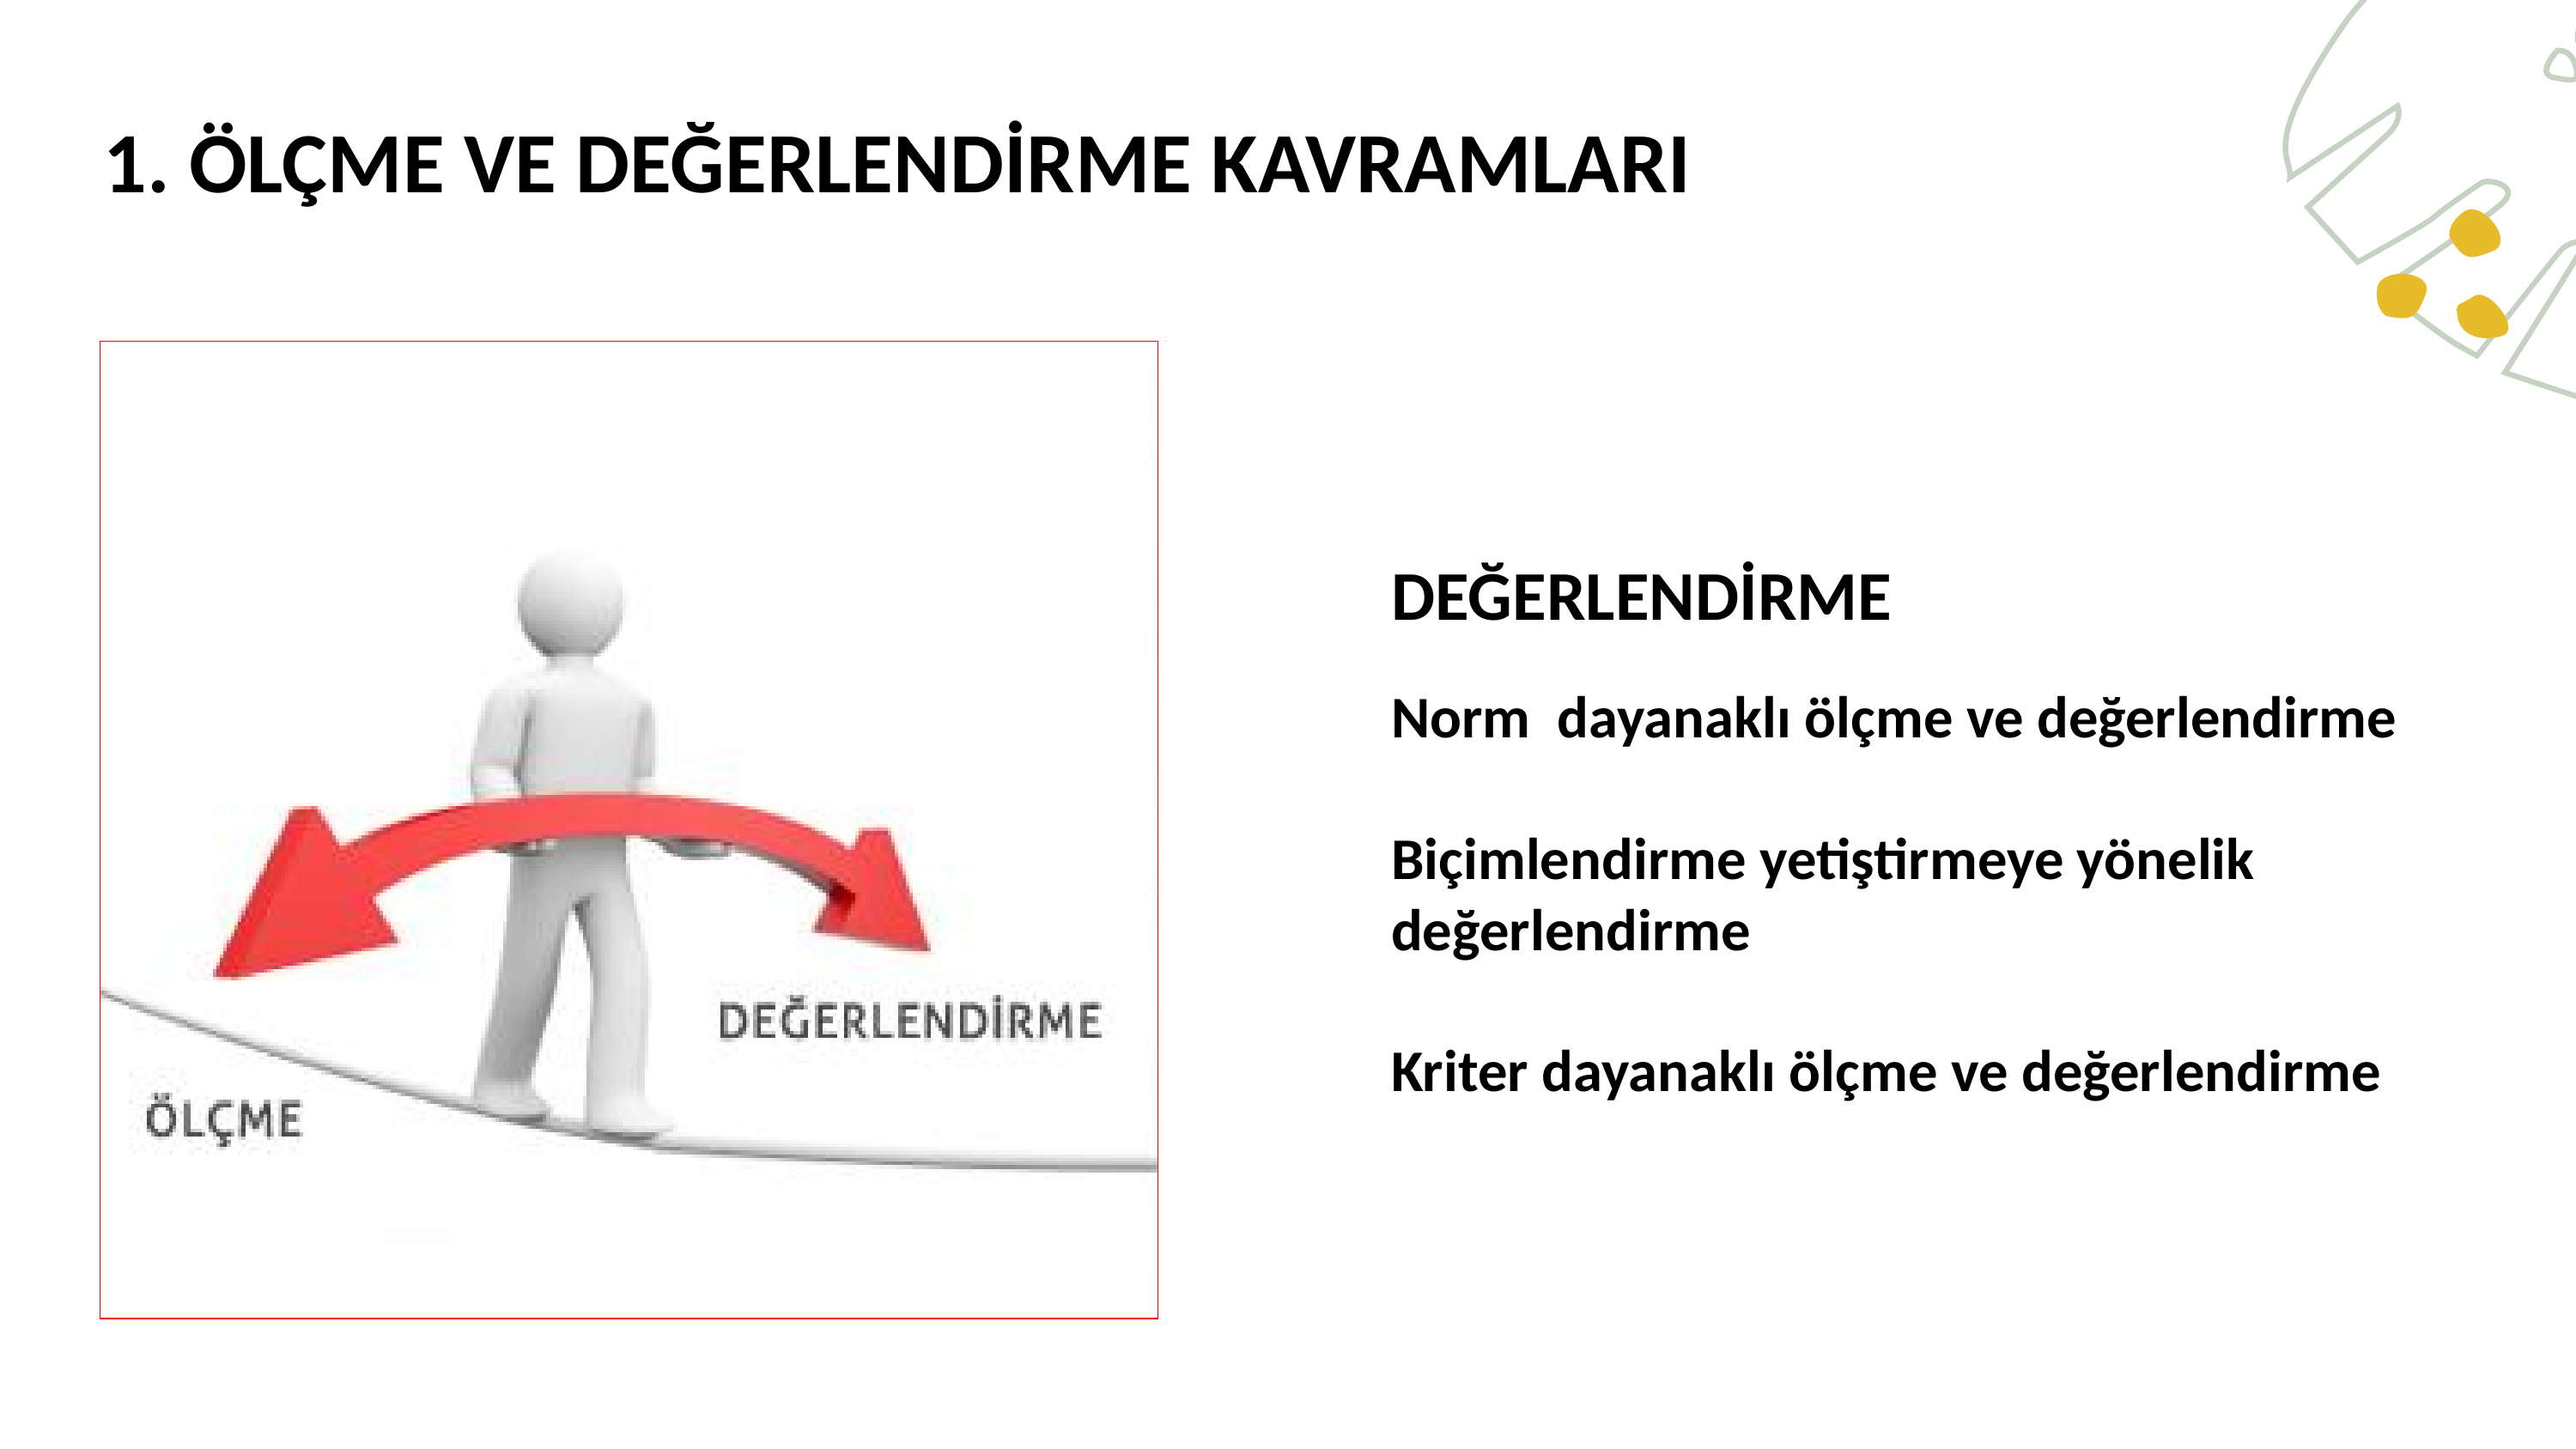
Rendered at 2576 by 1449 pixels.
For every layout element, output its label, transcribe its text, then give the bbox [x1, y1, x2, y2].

text_box DEĞERLENDİRME Norm dayanaklı ölçme ve değerlendirme Biçimlendirme yetiştirmeye yönelik değerlendirme Kriter dayanaklı ölçme ve değerlendirme [1378, 543, 2455, 1111]
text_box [2273, 0, 2576, 399]
text_box 1. ÖLÇME VE DEĞERLENDİRME KAVRAMLARI [90, 100, 2093, 217]
picture [100, 342, 1157, 1319]
